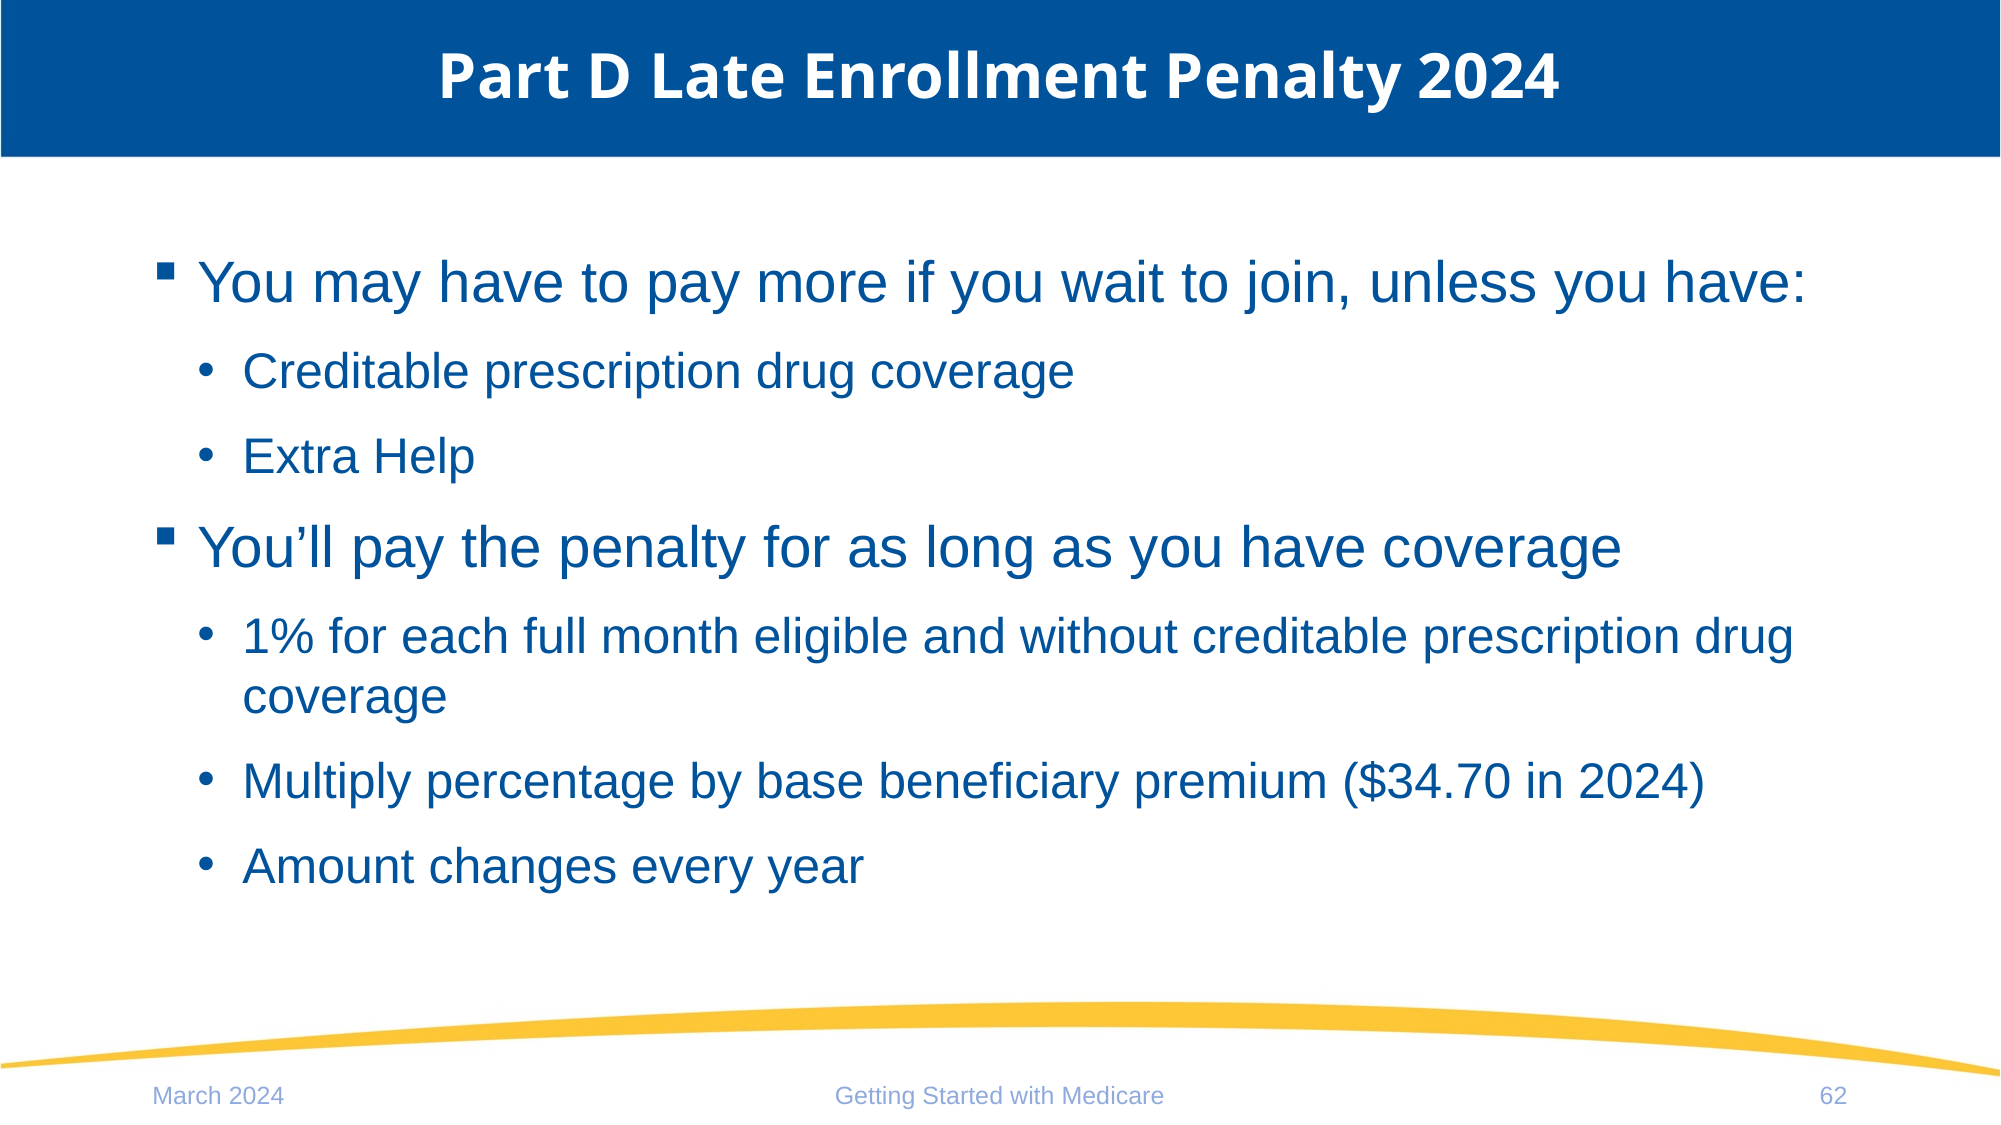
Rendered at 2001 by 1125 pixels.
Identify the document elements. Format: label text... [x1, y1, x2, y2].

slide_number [137, 1065, 588, 1125]
picture [0, 0, 2001, 1125]
footer Getting Started with Medicare [662, 1065, 1338, 1125]
title Part D Late Enrollment Penalty 2024 [0, 0, 2000, 158]
slide_number 62 [1412, 1065, 1863, 1125]
list You may have to pay more if you wait to join, unless you have: Creditable prescription drug coverage Extra Help You’ll pay the penalty for as long as you have coverage 1% for each full month eligible and without creditable prescription drug coverage Multiply percentage by base beneficiary premium ($34.70 in 2024) Amount changes every year [137, 236, 1863, 951]
